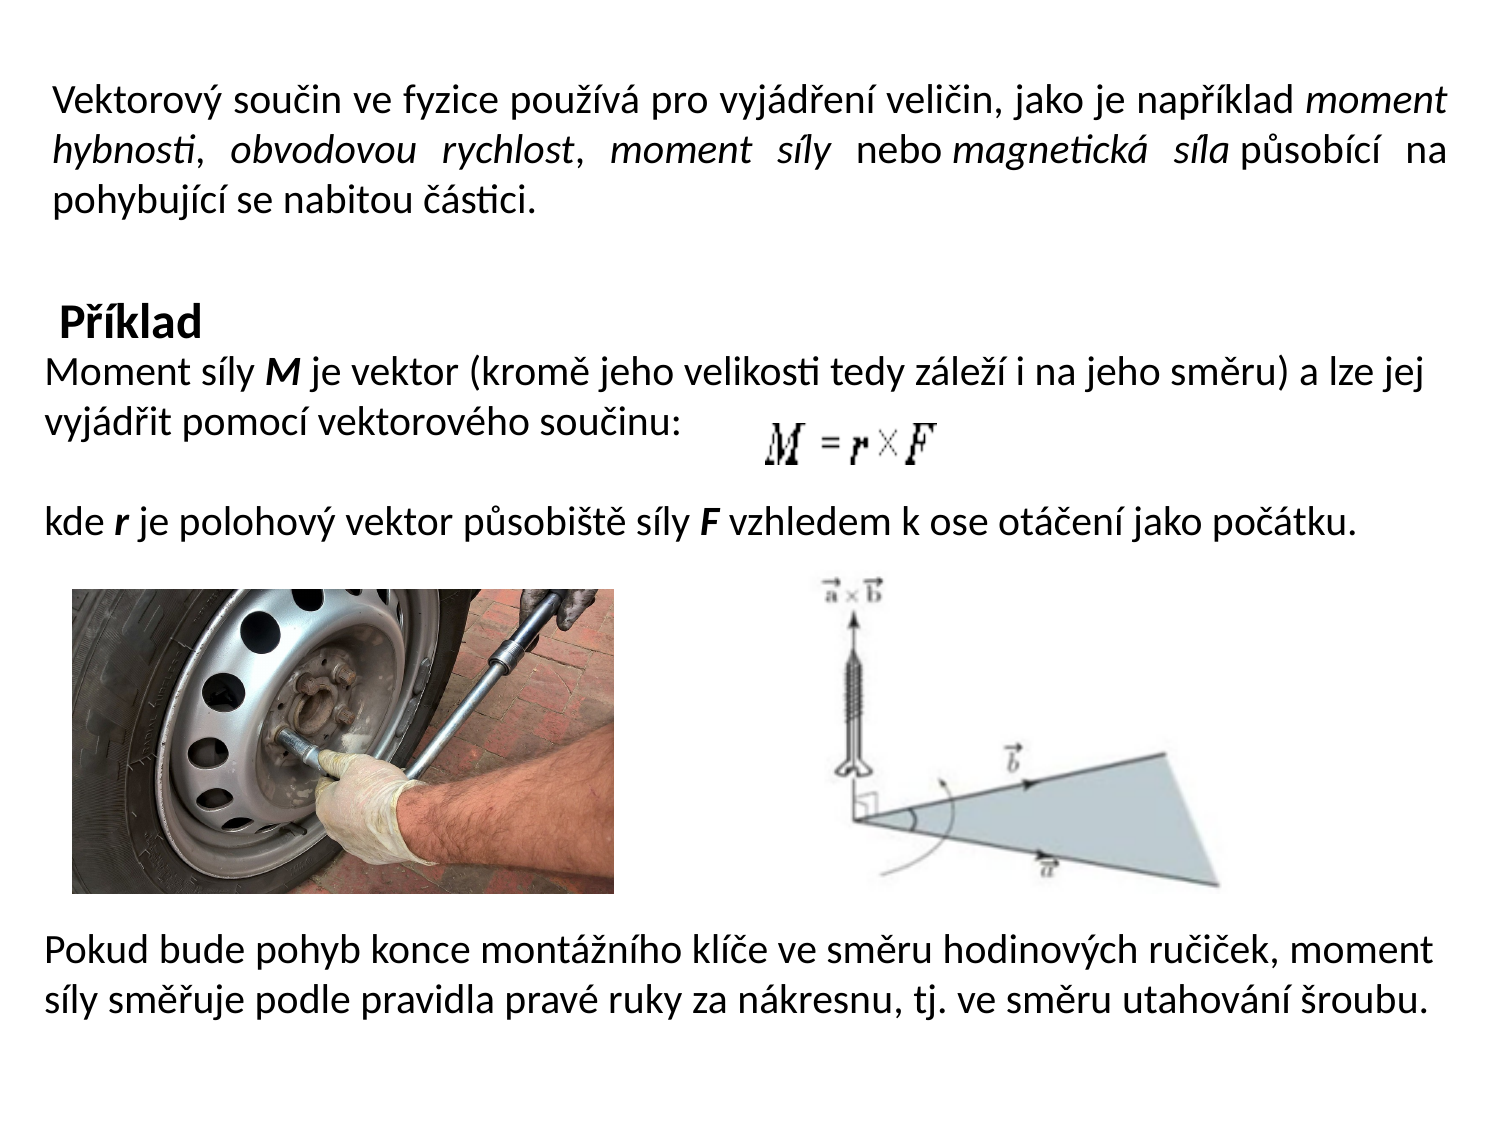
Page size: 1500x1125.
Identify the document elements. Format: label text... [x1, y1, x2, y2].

text_box Moment síly M je vektor (kromě jeho velikosti tedy záleží i na jeho směru) a lze jej vyjádřit pomocí vektorového součinu: kde r je polohový vektor působiště síly F vzhledem k ose otáčení jako počátku. [29, 336, 1471, 552]
text_box Pokud bude pohyb konce montážního klíče ve směru hodinových ručiček, moment síly směřuje podle pravidla pravé ruky za nákresnu, tj. ve směru utahování šroubu. [29, 914, 1471, 1029]
picture [72, 589, 614, 895]
picture [795, 569, 1236, 895]
text_box Vektorový součin ve fyzice používá pro vyjádření veličin, jako je například moment hybnosti, obvodovou rychlost, moment síly nebo magnetická síla působící na pohybující se nabitou částici. [37, 64, 1463, 230]
picture [765, 423, 937, 465]
text_box Příklad [44, 281, 219, 357]
